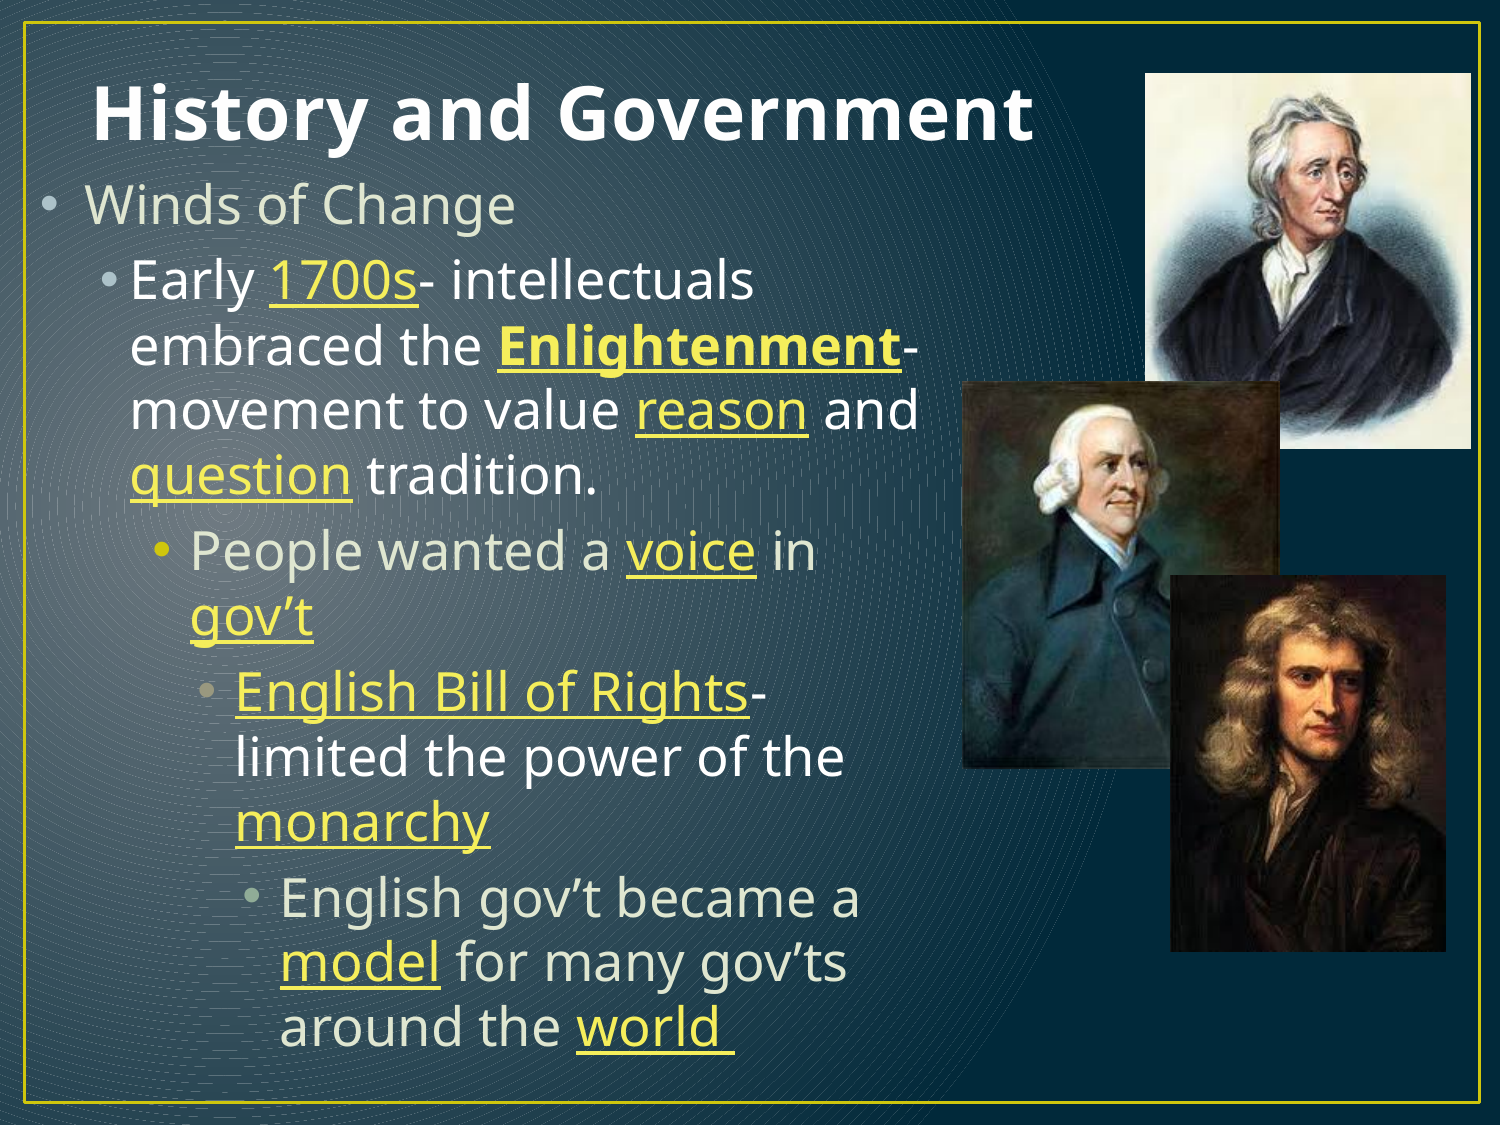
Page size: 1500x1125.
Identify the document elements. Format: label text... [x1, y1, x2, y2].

list Winds of Change Early 1700s- intellectuals embraced the Enlightenment- movement to value reason and question tradition. People wanted a voice in gov’t English Bill of Rights- limited the power of the monarchy English gov’t became a model for many gov’ts around the world [24, 162, 950, 1075]
picture [962, 74, 1470, 951]
picture [1077, 775, 1087, 784]
title History and Government [75, 45, 1425, 163]
